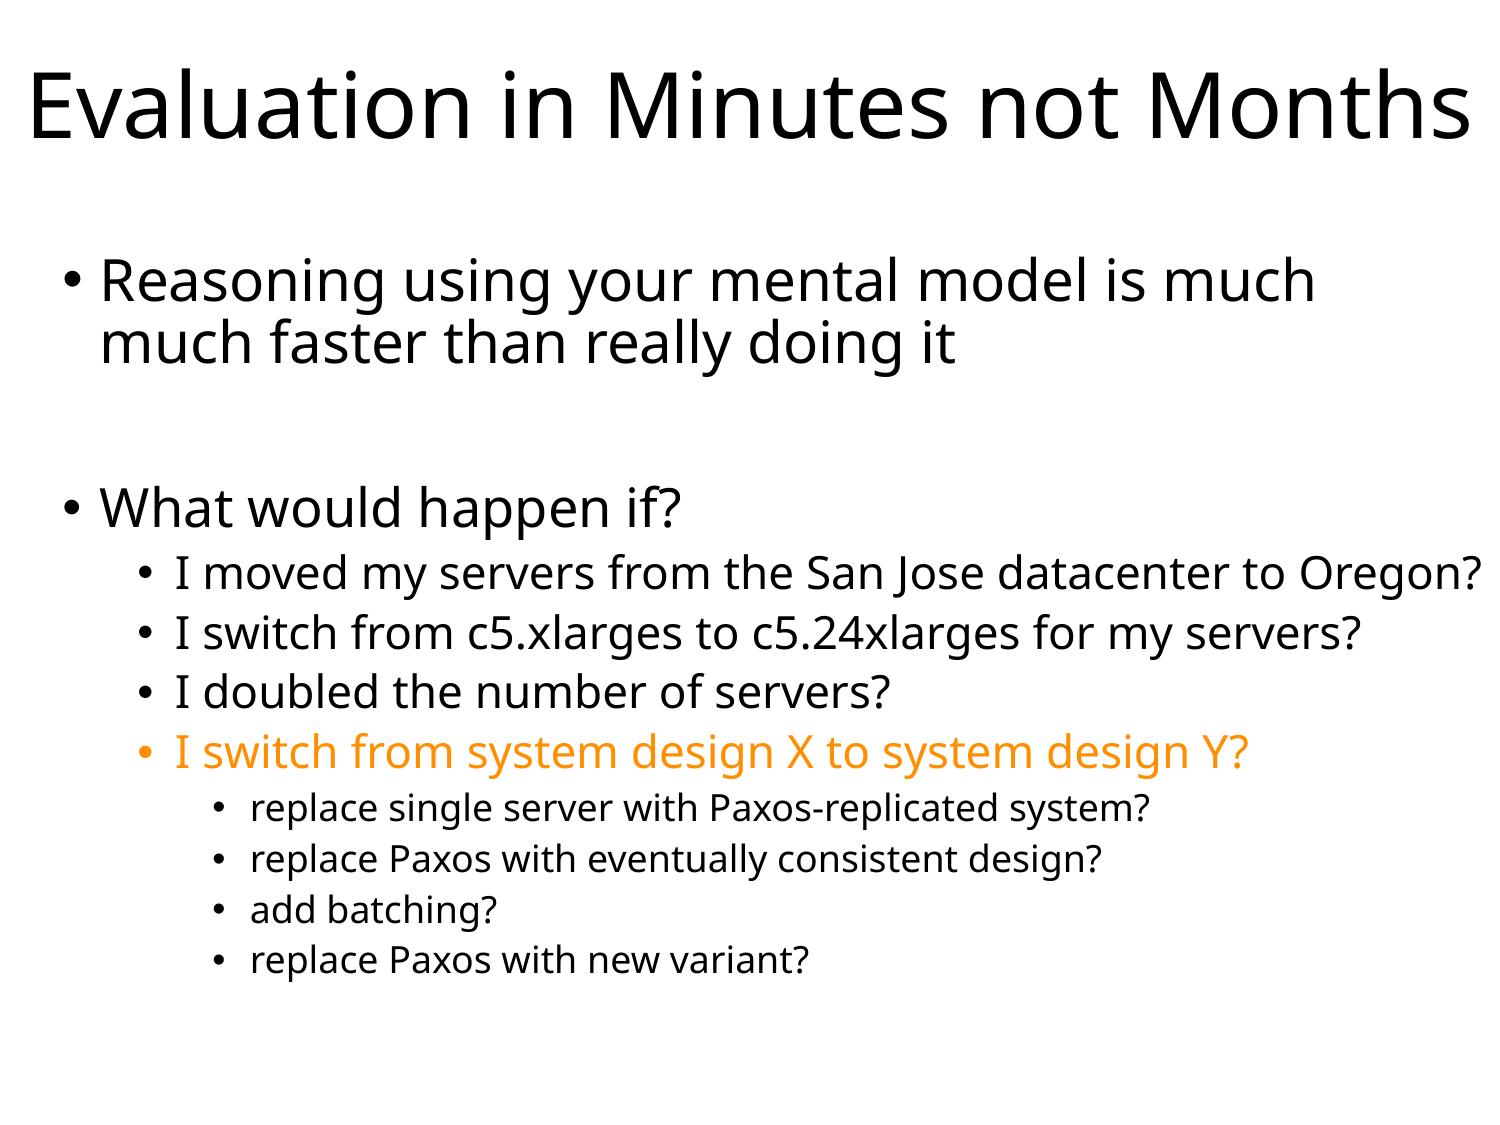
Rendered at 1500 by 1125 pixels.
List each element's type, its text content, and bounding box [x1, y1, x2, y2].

title Evaluation in Minutes not Months [0, 0, 1500, 218]
list Reasoning using your mental model is much much faster than really doing it What would happen if? I moved my servers from the San Jose datacenter to Oregon? I switch from c5.xlarges to c5.24xlarges for my servers? I doubled the number of servers? I switch from system design X to system design Y? replace single server with Paxos-replicated system? replace Paxos with eventually consistent design? add batching? replace Paxos with new variant? [47, 243, 1500, 1014]
